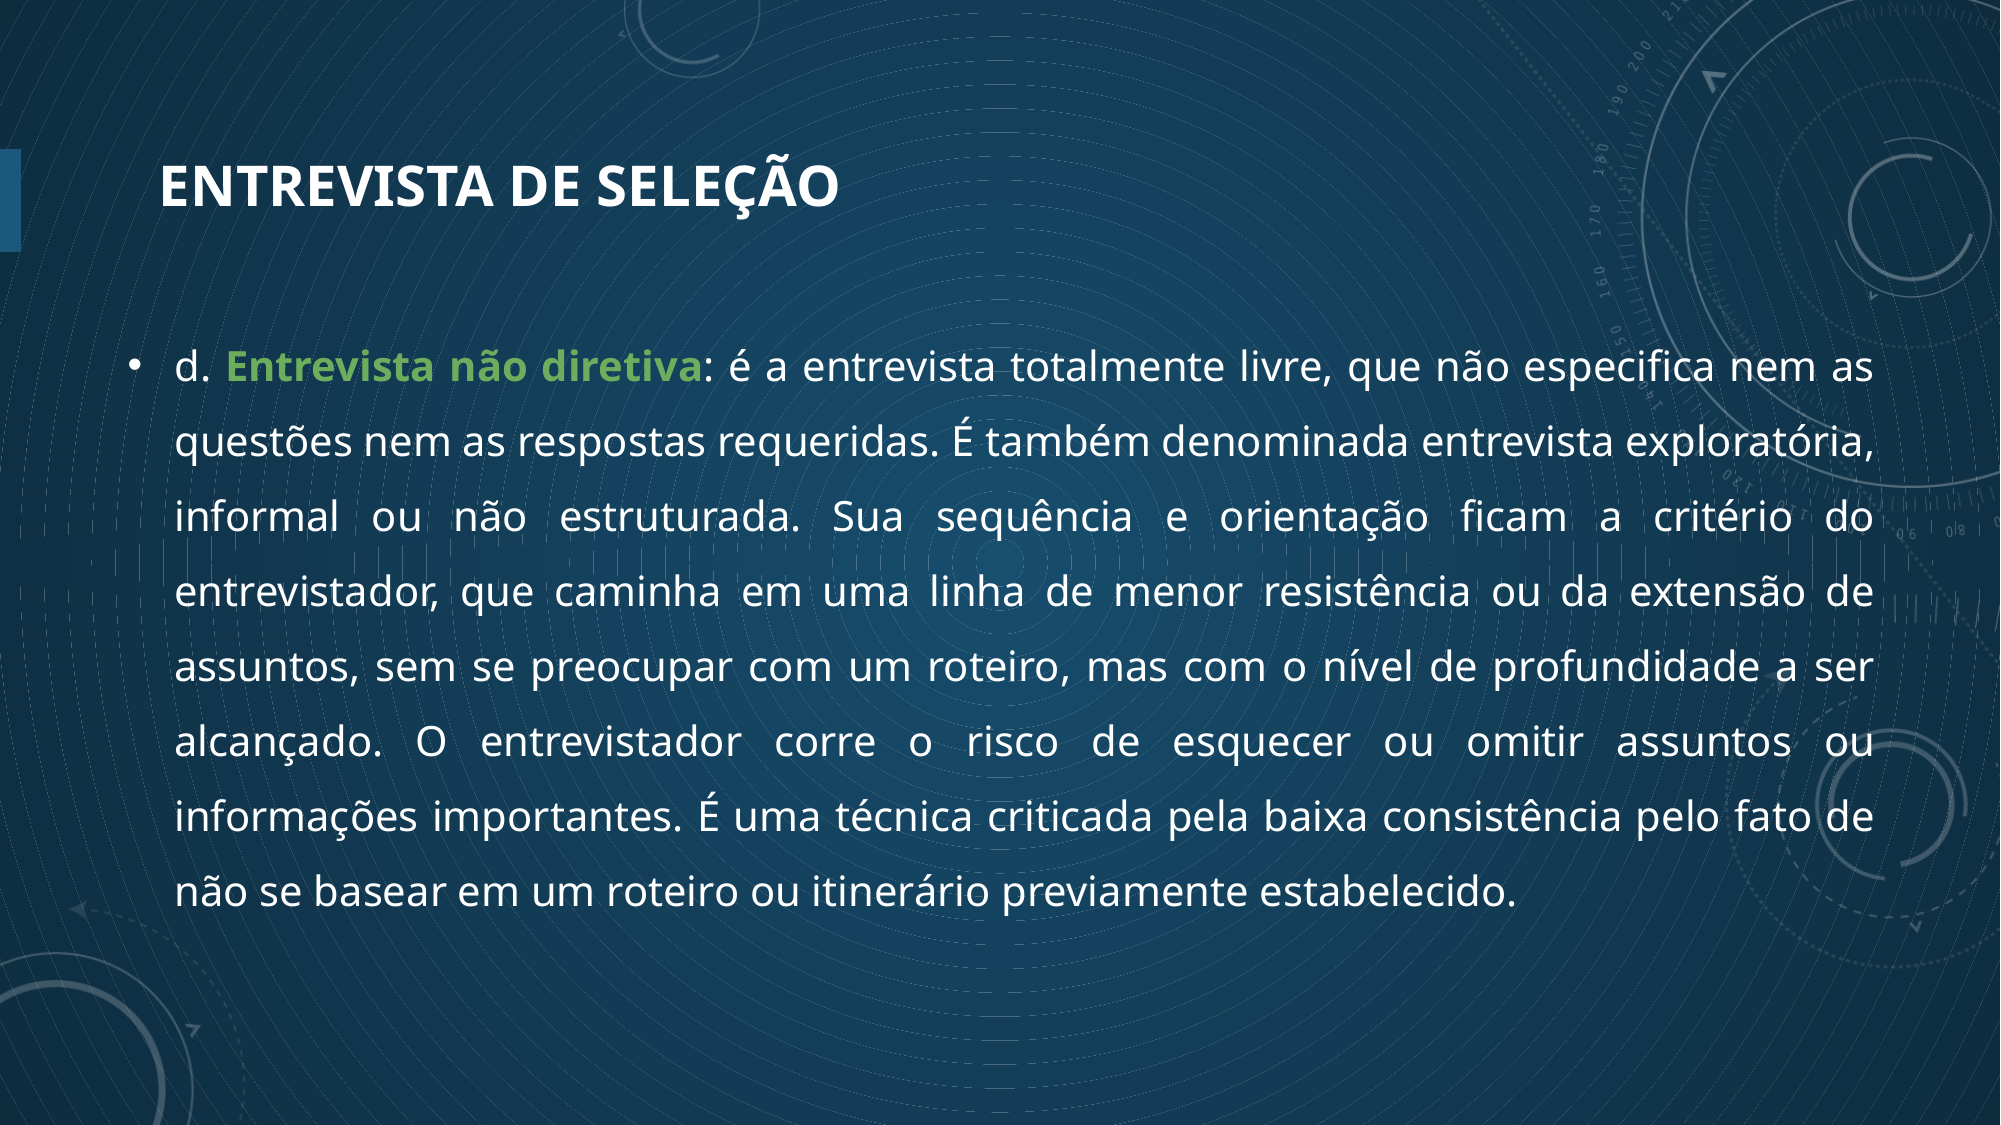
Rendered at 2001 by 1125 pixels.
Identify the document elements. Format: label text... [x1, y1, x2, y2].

picture [0, 0, 2000, 1125]
text_box Entrevista de seleção [143, 80, 1923, 288]
list d. Entrevista não diretiva: é a entrevista totalmente livre, que não especifica nem as questões nem as respostas requeridas. É também denominada entrevista exploratória, informal ou não estruturada. Sua sequência e orientação ficam a critério do entrevistador, que caminha em uma linha de menor resistência ou da extensão de assuntos, sem se preocupar com um roteiro, mas com o nível de profundidade a ser alcançado. O entrevistador corre o risco de esquecer ou omitir assuntos ou informações importantes. É uma técnica criticada pela baixa consistência pelo fato de não se basear em um roteiro ou itinerário previamente estabelecido. [112, 306, 1891, 950]
